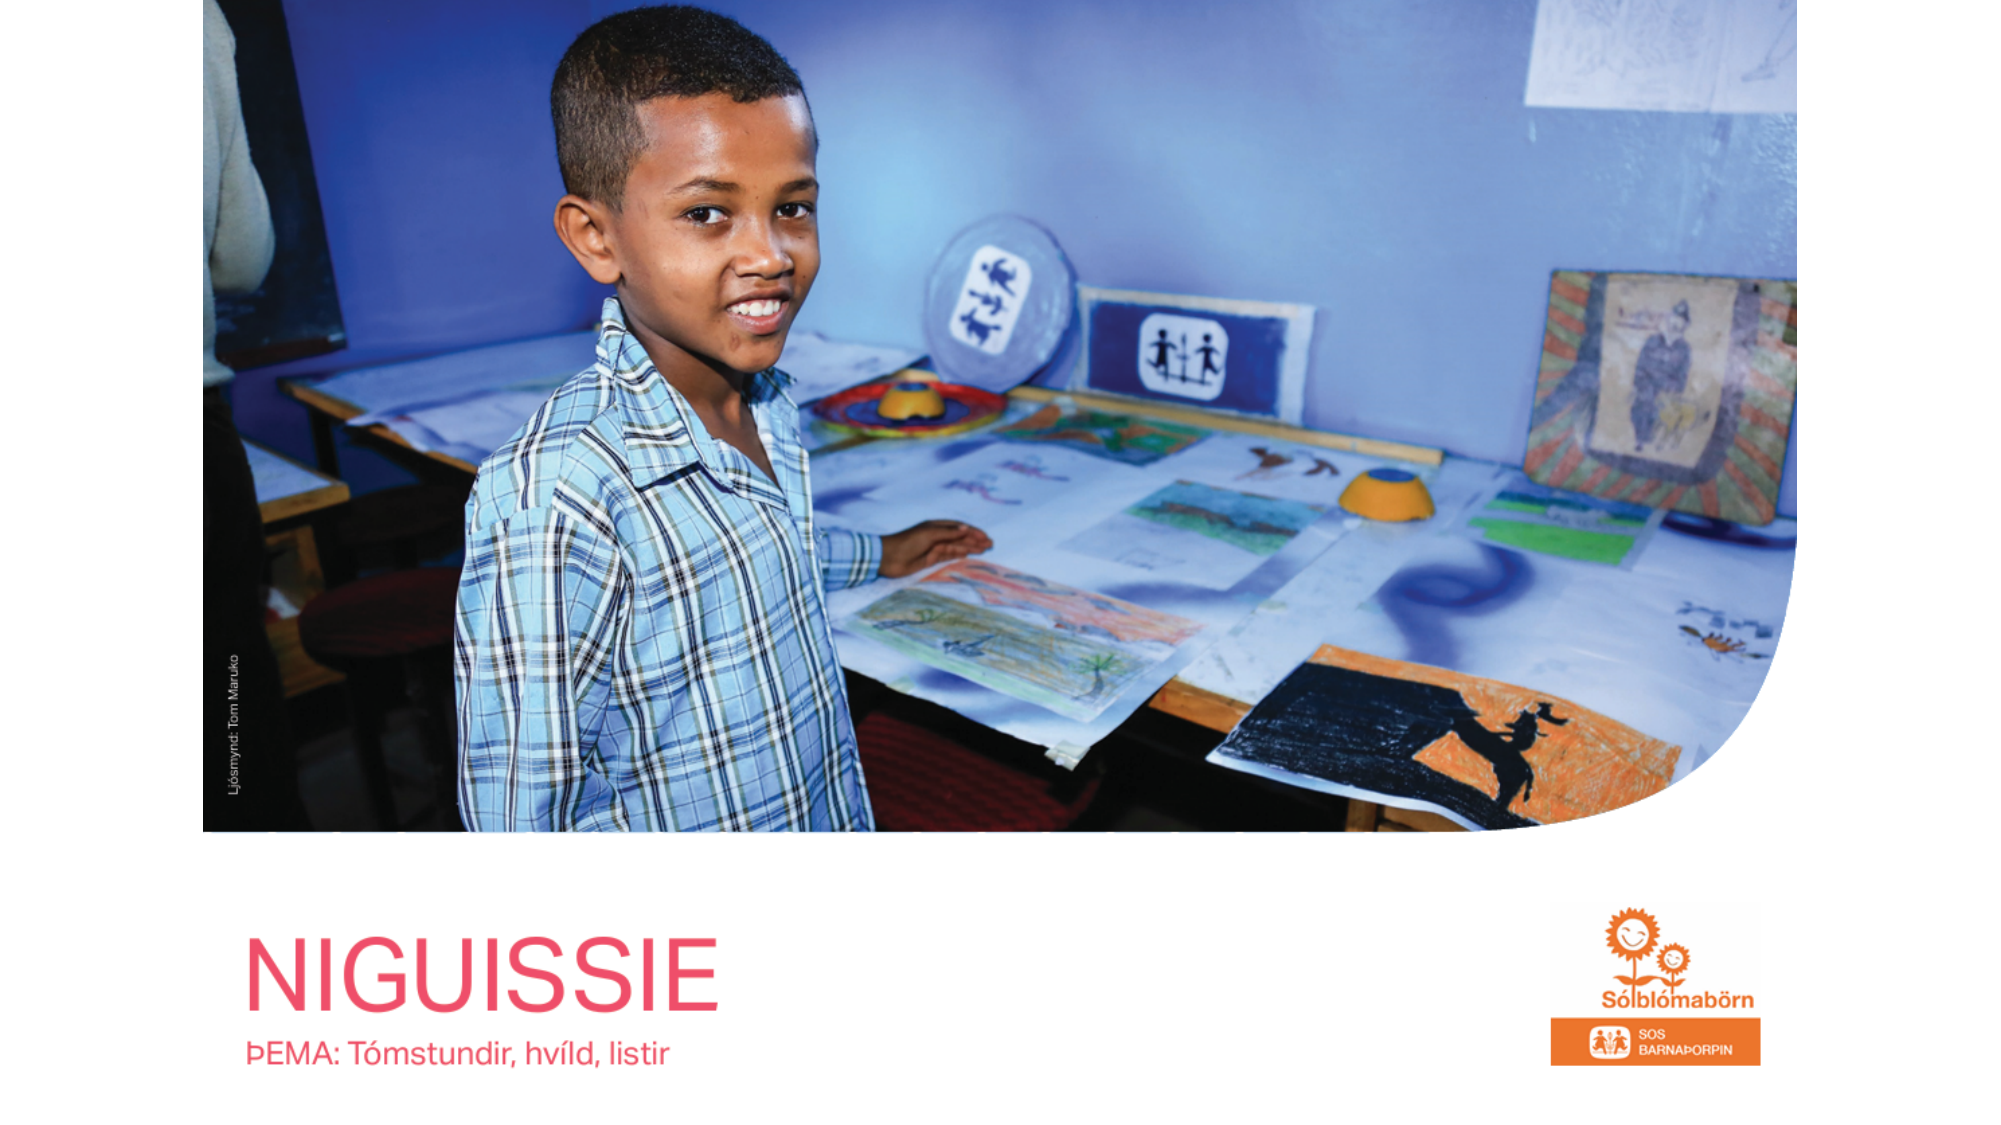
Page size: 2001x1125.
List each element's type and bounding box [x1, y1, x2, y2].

picture [203, 0, 1797, 1125]
